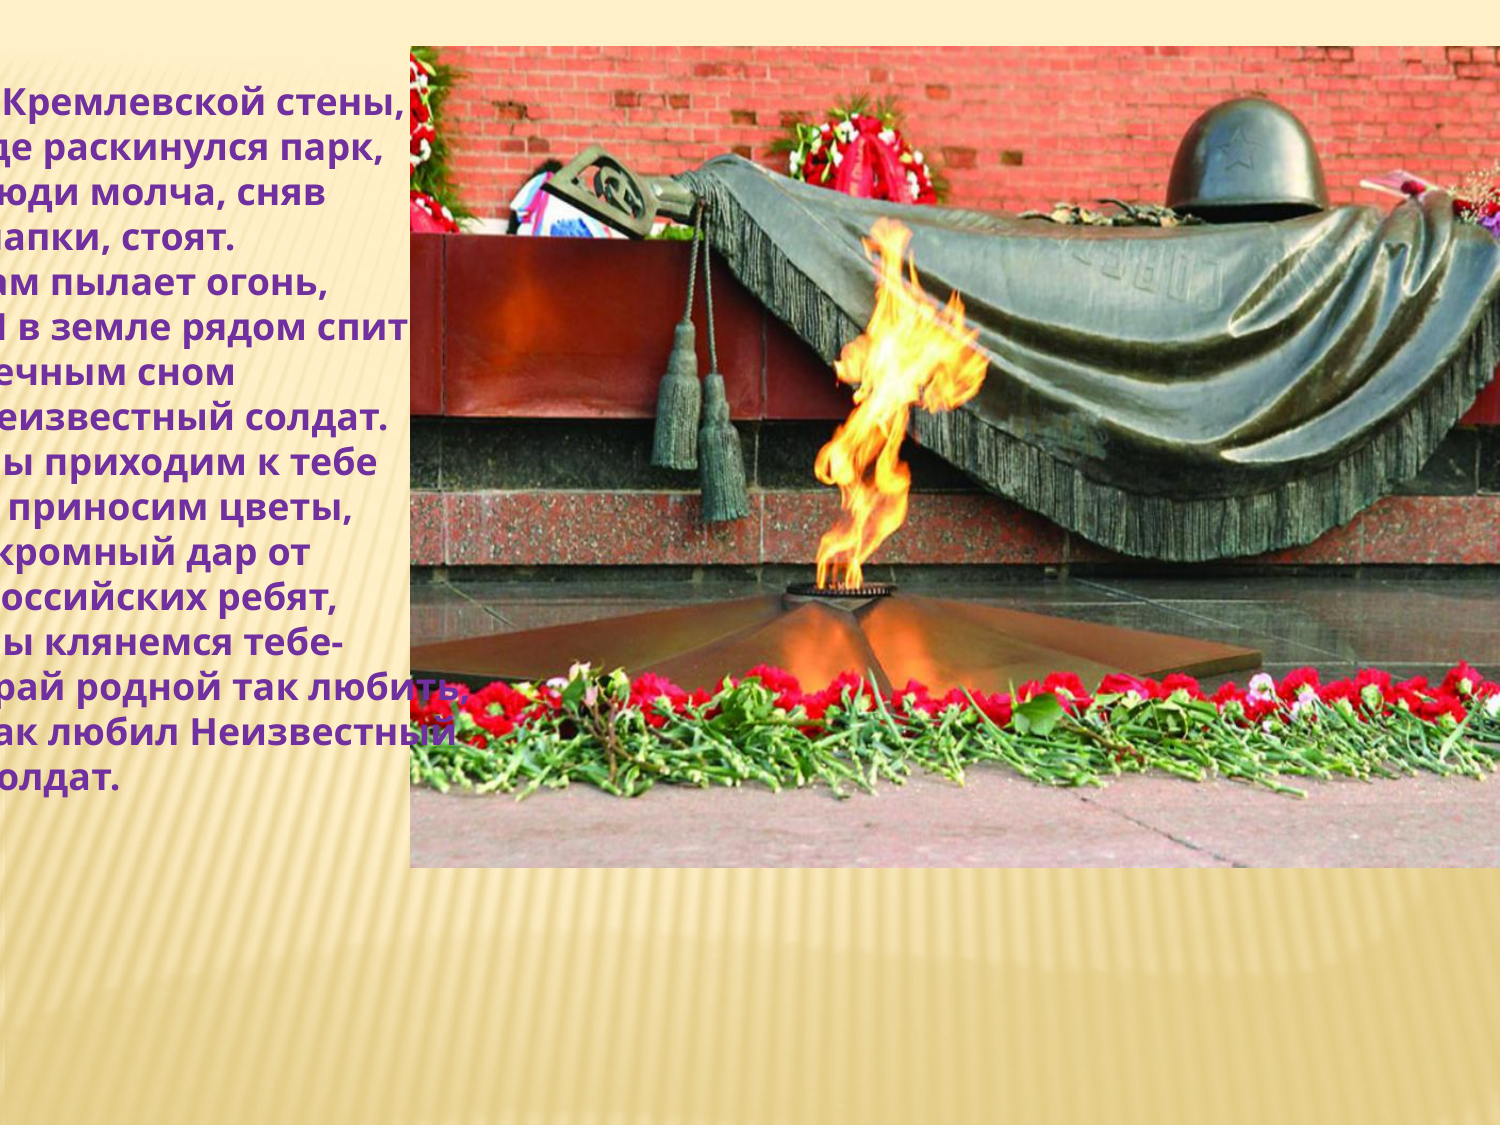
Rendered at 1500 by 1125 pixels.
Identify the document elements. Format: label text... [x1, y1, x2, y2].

picture [409, 46, 1500, 868]
text_box У Кремлевской стены, Где раскинулся парк, Люди молча, сняв шапки, стоят. Там пылает огонь, И в земле рядом спит Вечным сном Неизвестный солдат. Мы приходим к тебе И приносим цветы, Скромный дар от российских ребят, Мы клянемся тебе- Край родной так любить, Как любил Неизвестный солдат. [0, 70, 399, 850]
